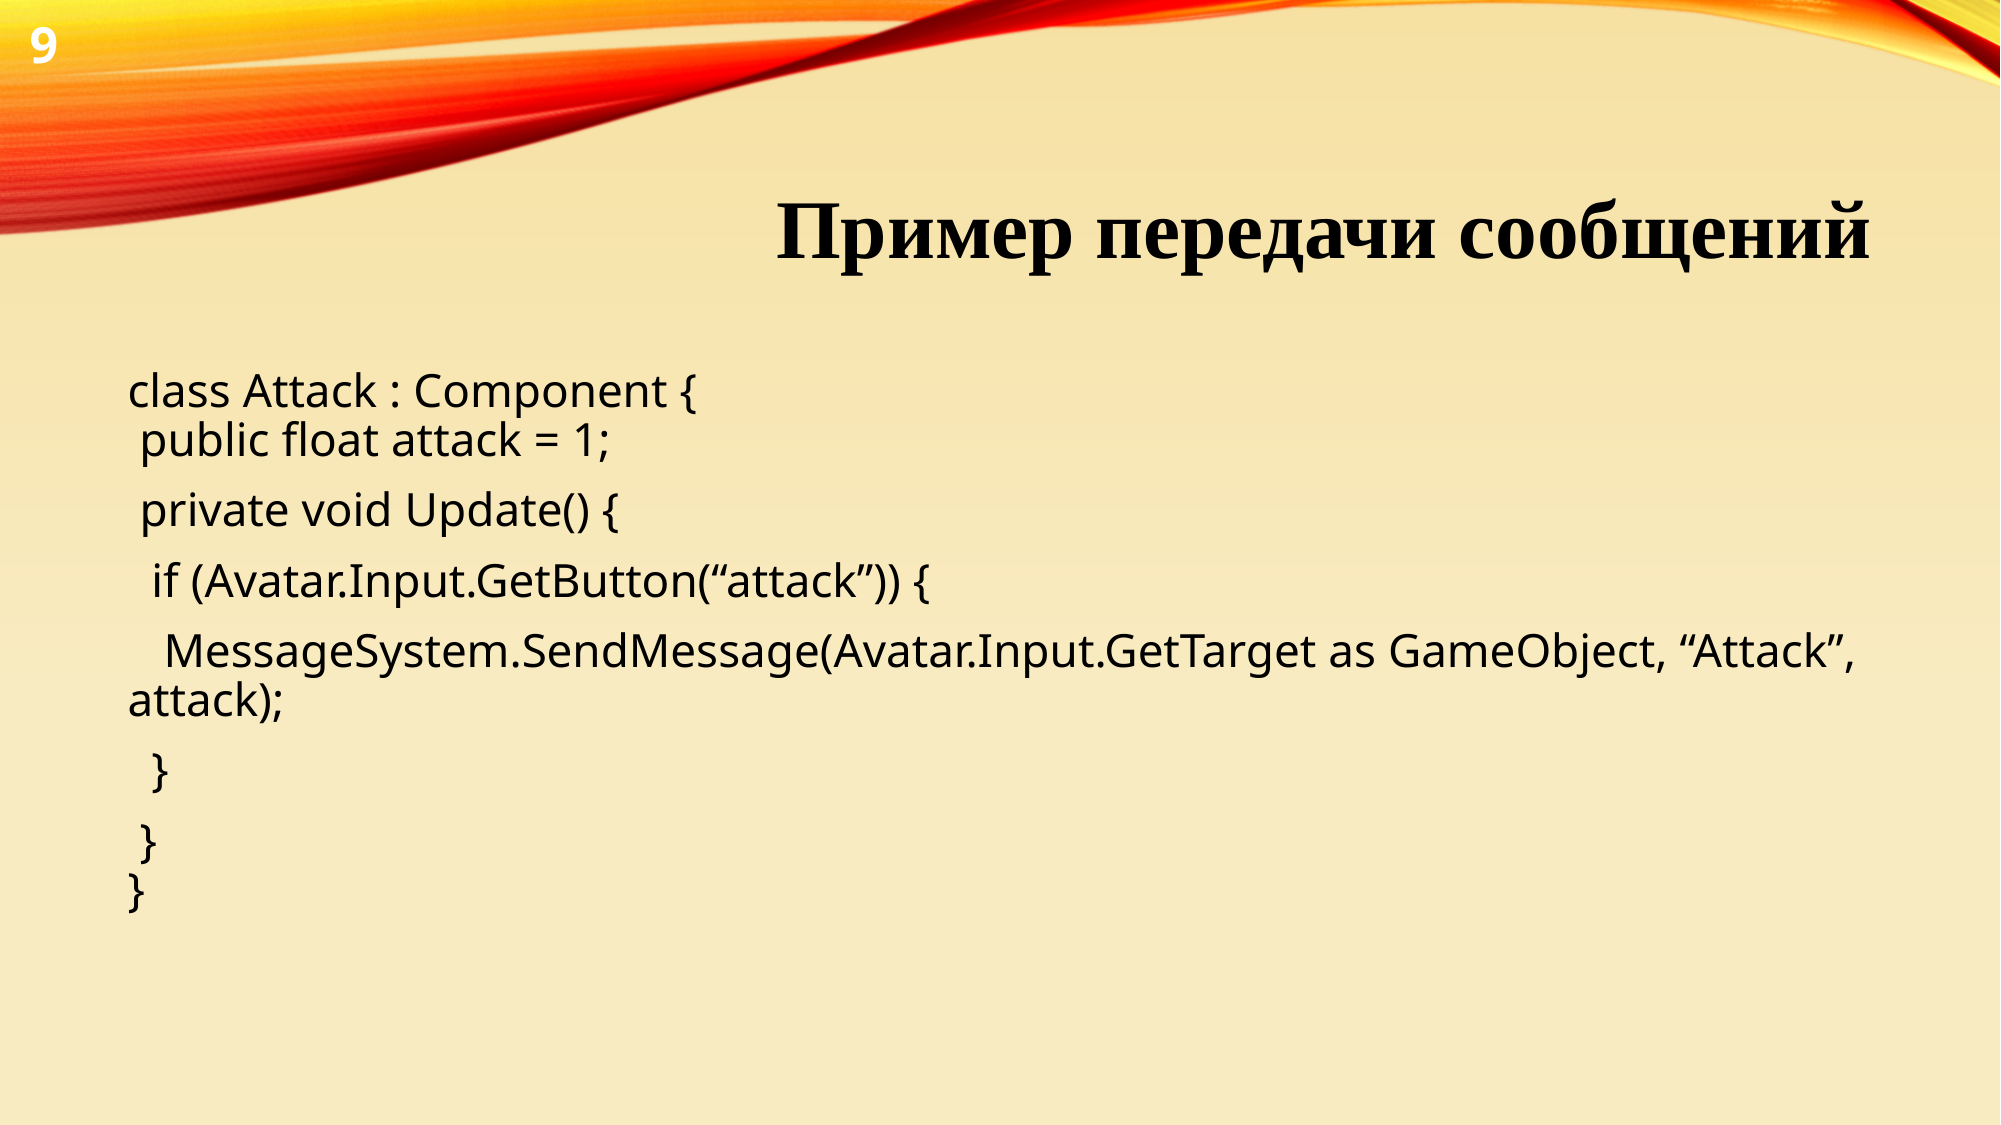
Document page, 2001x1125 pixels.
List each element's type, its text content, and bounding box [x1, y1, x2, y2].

list class Attack : Component { public float attack = 1; private void Update() { if (Avatar.Input.GetButton(“attack”)) { MessageSystem.SendMessage(Avatar.Input.GetTarget as GameObject, “Attack”, attack); } } } [112, 360, 1888, 1021]
picture [0, 0, 2000, 237]
title Пример передачи сообщений [474, 125, 1888, 338]
text_box 9 [0, 13, 74, 74]
